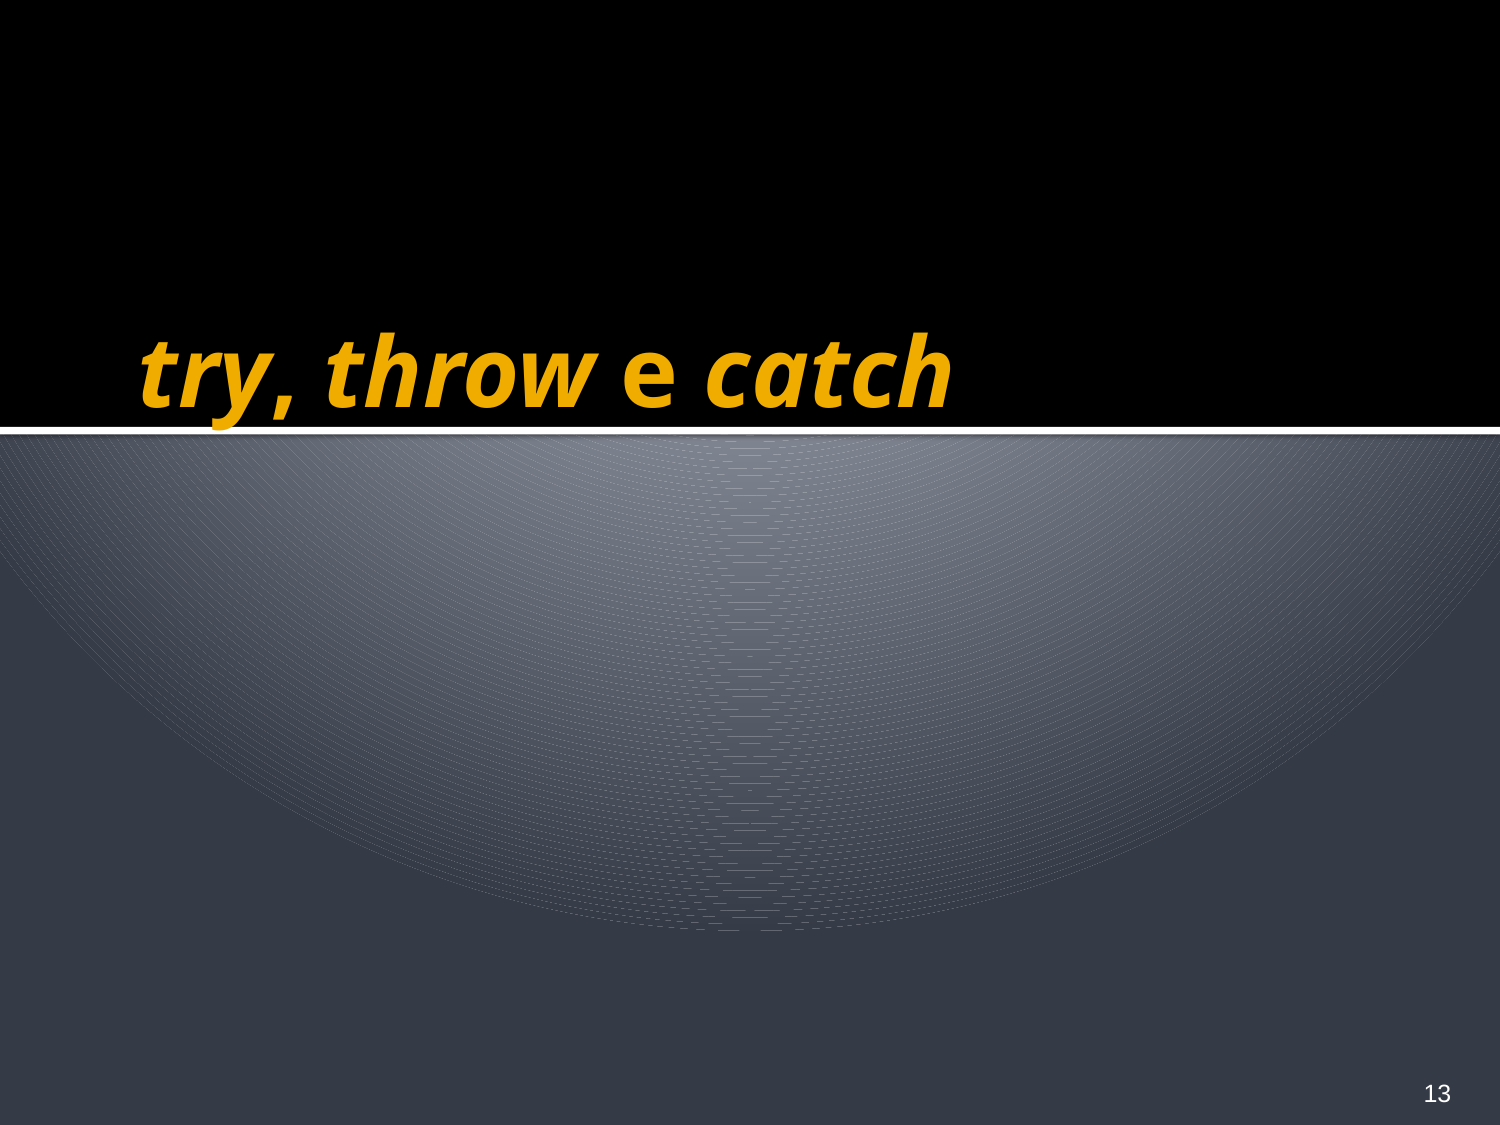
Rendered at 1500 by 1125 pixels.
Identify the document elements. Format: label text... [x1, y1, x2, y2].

title try, throw e catch [123, 19, 1438, 427]
slide_number 13 [1345, 1062, 1467, 1108]
